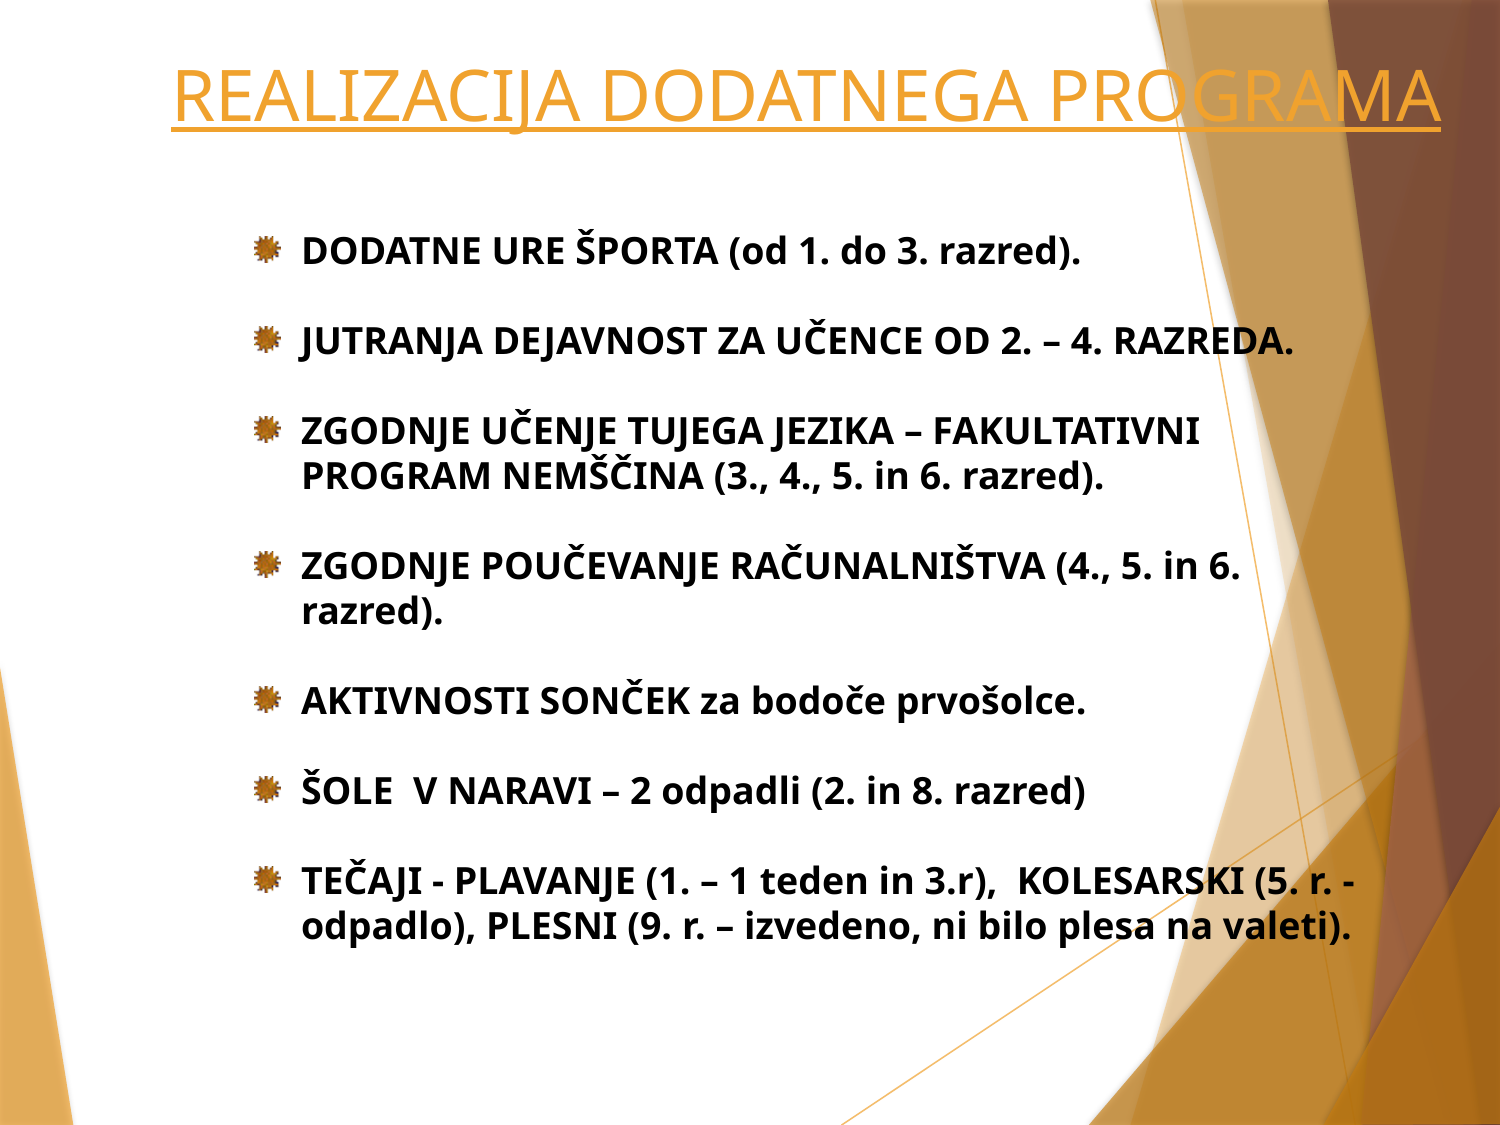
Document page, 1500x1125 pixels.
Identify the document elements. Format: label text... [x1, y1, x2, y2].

text_box DODATNE URE ŠPORTA (od 1. do 3. razred). JUTRANJA DEJAVNOST ZA UČENCE OD 2. – 4. RAZREDA. ZGODNJE UČENJE TUJEGA JEZIKA – FAKULTATIVNI PROGRAM NEMŠČINA (3., 4., 5. in 6. razred). ZGODNJE POUČEVANJE RAČUNALNIŠTVA (4., 5. in 6. razred). AKTIVNOSTI SONČEK za bodoče prvošolce. ŠOLE V NARAVI – 2 odpadli (2. in 8. razred) TEČAJI - PLAVANJE (1. – 1 teden in 3.r), KOLESARSKI (5. r. - odpadlo), PLESNI (9. r. – izvedeno, ni bilo plesa na valeti). [239, 219, 1374, 955]
title REALIZACIJA DODATNEGA PROGRAMA [150, 42, 1462, 231]
picture [254, 551, 281, 578]
picture [254, 686, 281, 713]
picture [254, 776, 281, 803]
picture [254, 416, 281, 443]
picture [254, 236, 281, 263]
picture [254, 866, 281, 893]
picture [254, 326, 281, 353]
